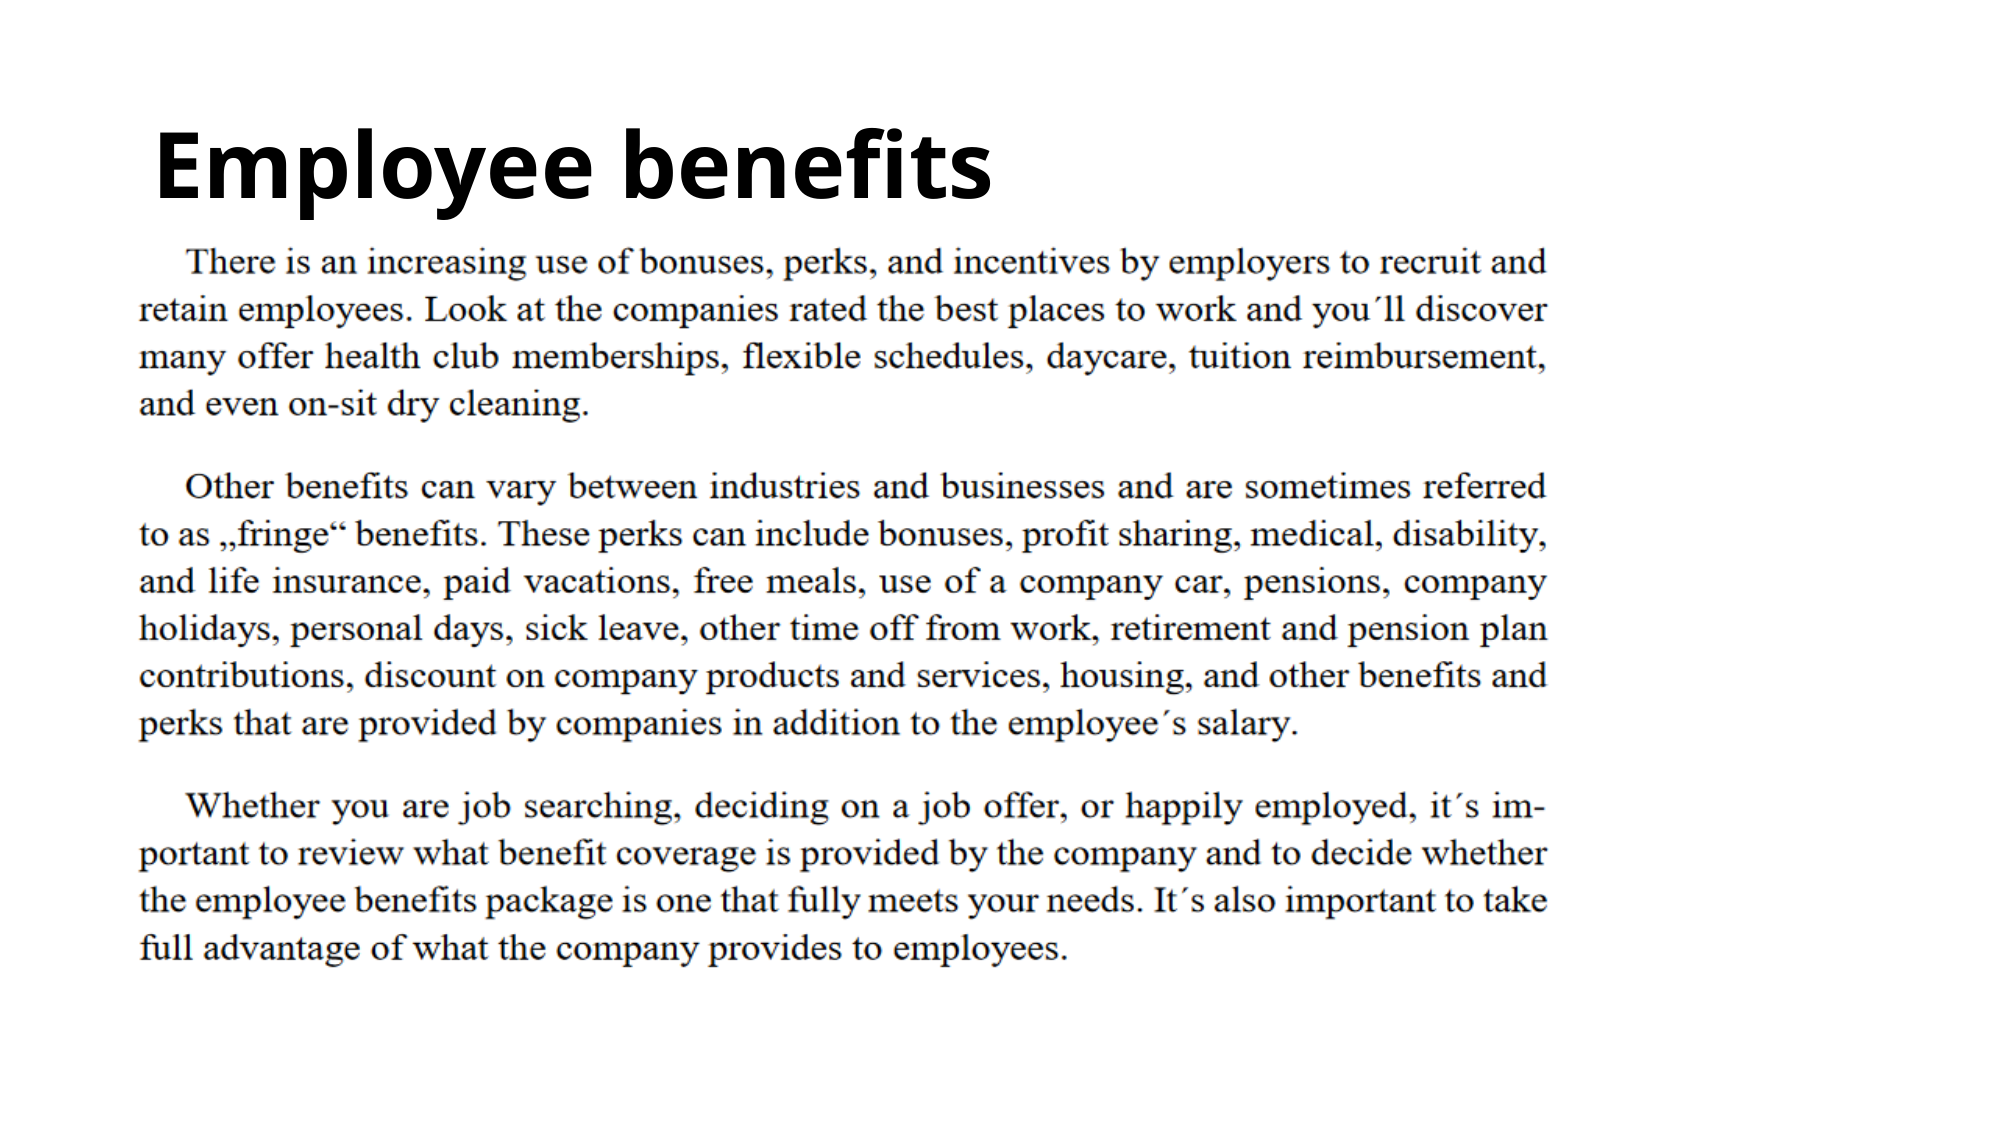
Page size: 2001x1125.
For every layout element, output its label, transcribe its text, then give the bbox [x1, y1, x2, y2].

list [101, 236, 1602, 984]
title Employee benefits [137, 59, 1863, 278]
